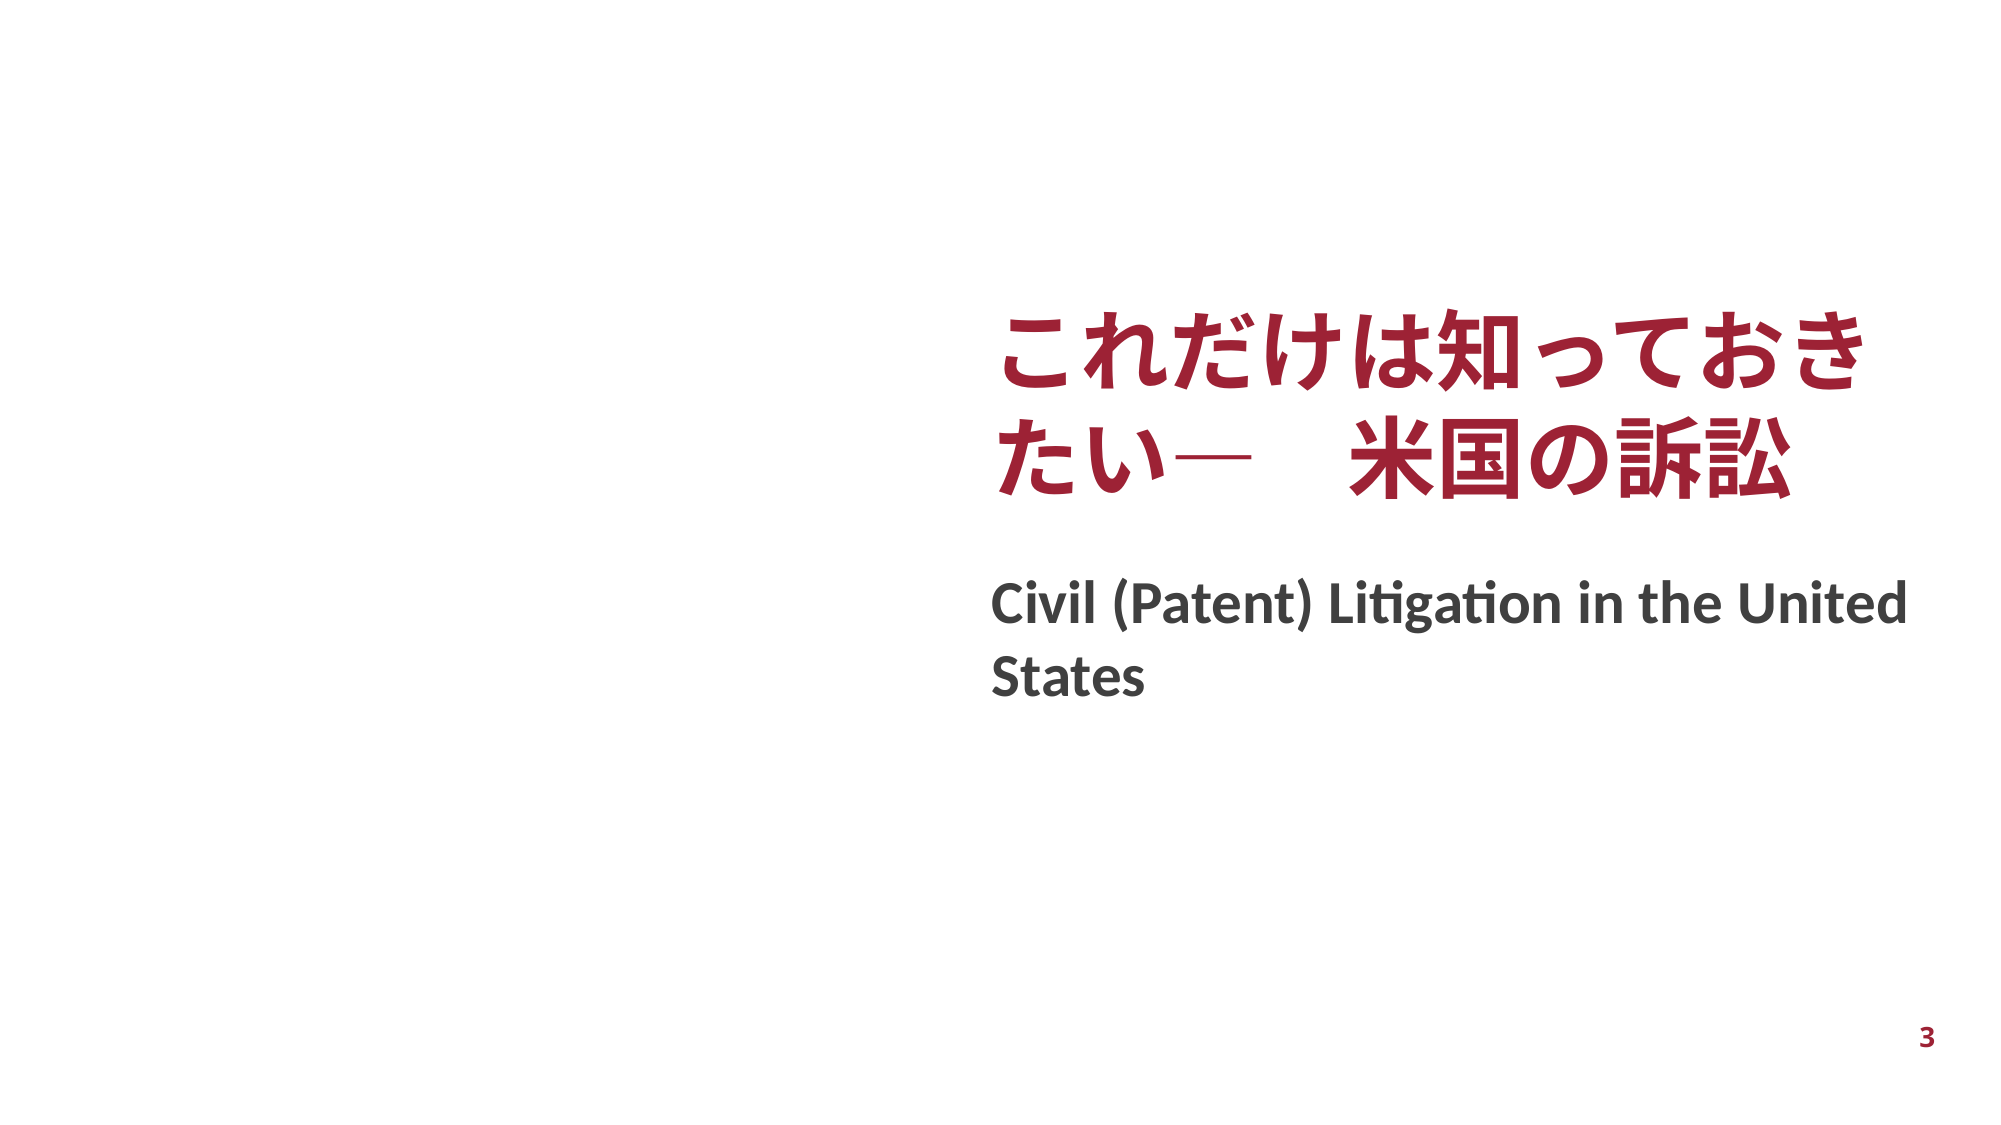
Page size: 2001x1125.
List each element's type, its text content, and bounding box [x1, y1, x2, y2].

text_box [991, 662, 1934, 763]
text_box 3 [1333, 1012, 1950, 1066]
text_box Civil (Patent) Litigation in the United States [991, 562, 1934, 662]
text_box これだけは知っておきたい― 米国の訴訟 [991, 295, 1934, 396]
